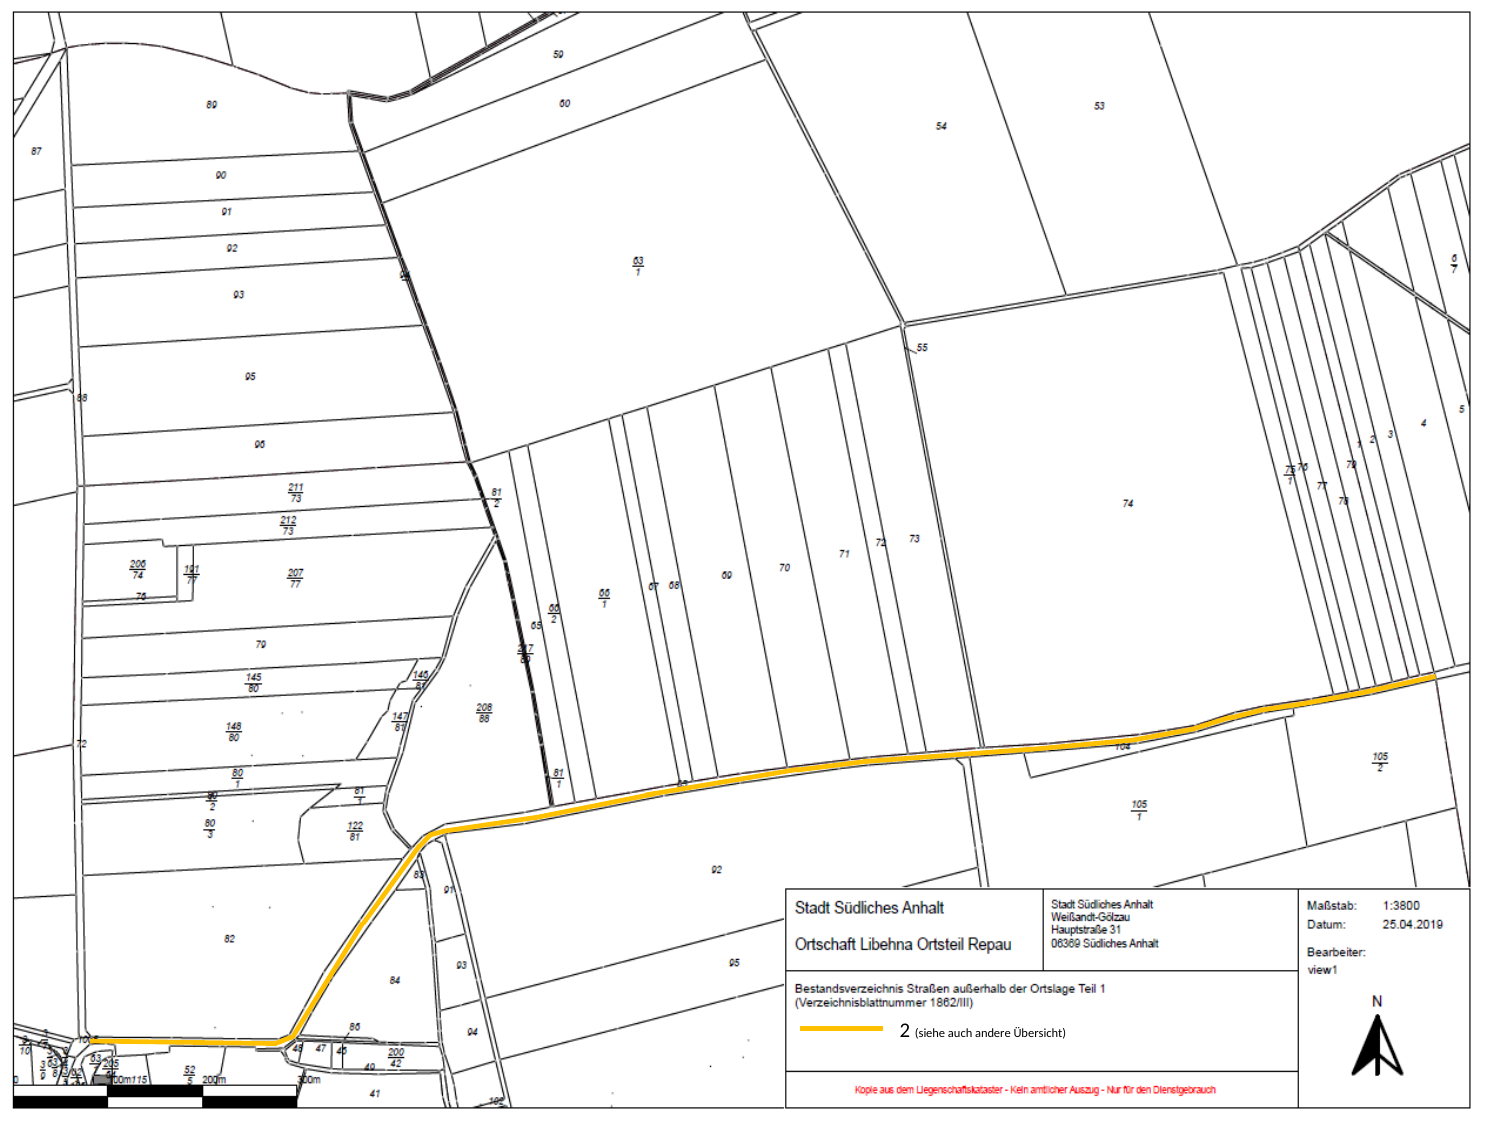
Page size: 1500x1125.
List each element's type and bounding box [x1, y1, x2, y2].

text_box [862, 750, 1033, 761]
text_box [535, 792, 654, 819]
text_box [645, 768, 800, 796]
text_box [418, 833, 432, 848]
text_box [1363, 678, 1437, 691]
text_box [293, 922, 363, 1036]
text_box [1304, 692, 1365, 704]
text_box [1259, 703, 1301, 710]
text_box [1029, 738, 1137, 751]
text_box [1229, 707, 1260, 722]
text_box [1194, 717, 1231, 729]
text_box [362, 845, 420, 924]
text_box [796, 758, 868, 773]
text_box [89, 1039, 271, 1046]
text_box [1134, 728, 1196, 741]
text_box [275, 1035, 294, 1044]
text_box [442, 816, 538, 832]
picture [0, 0, 1500, 1125]
